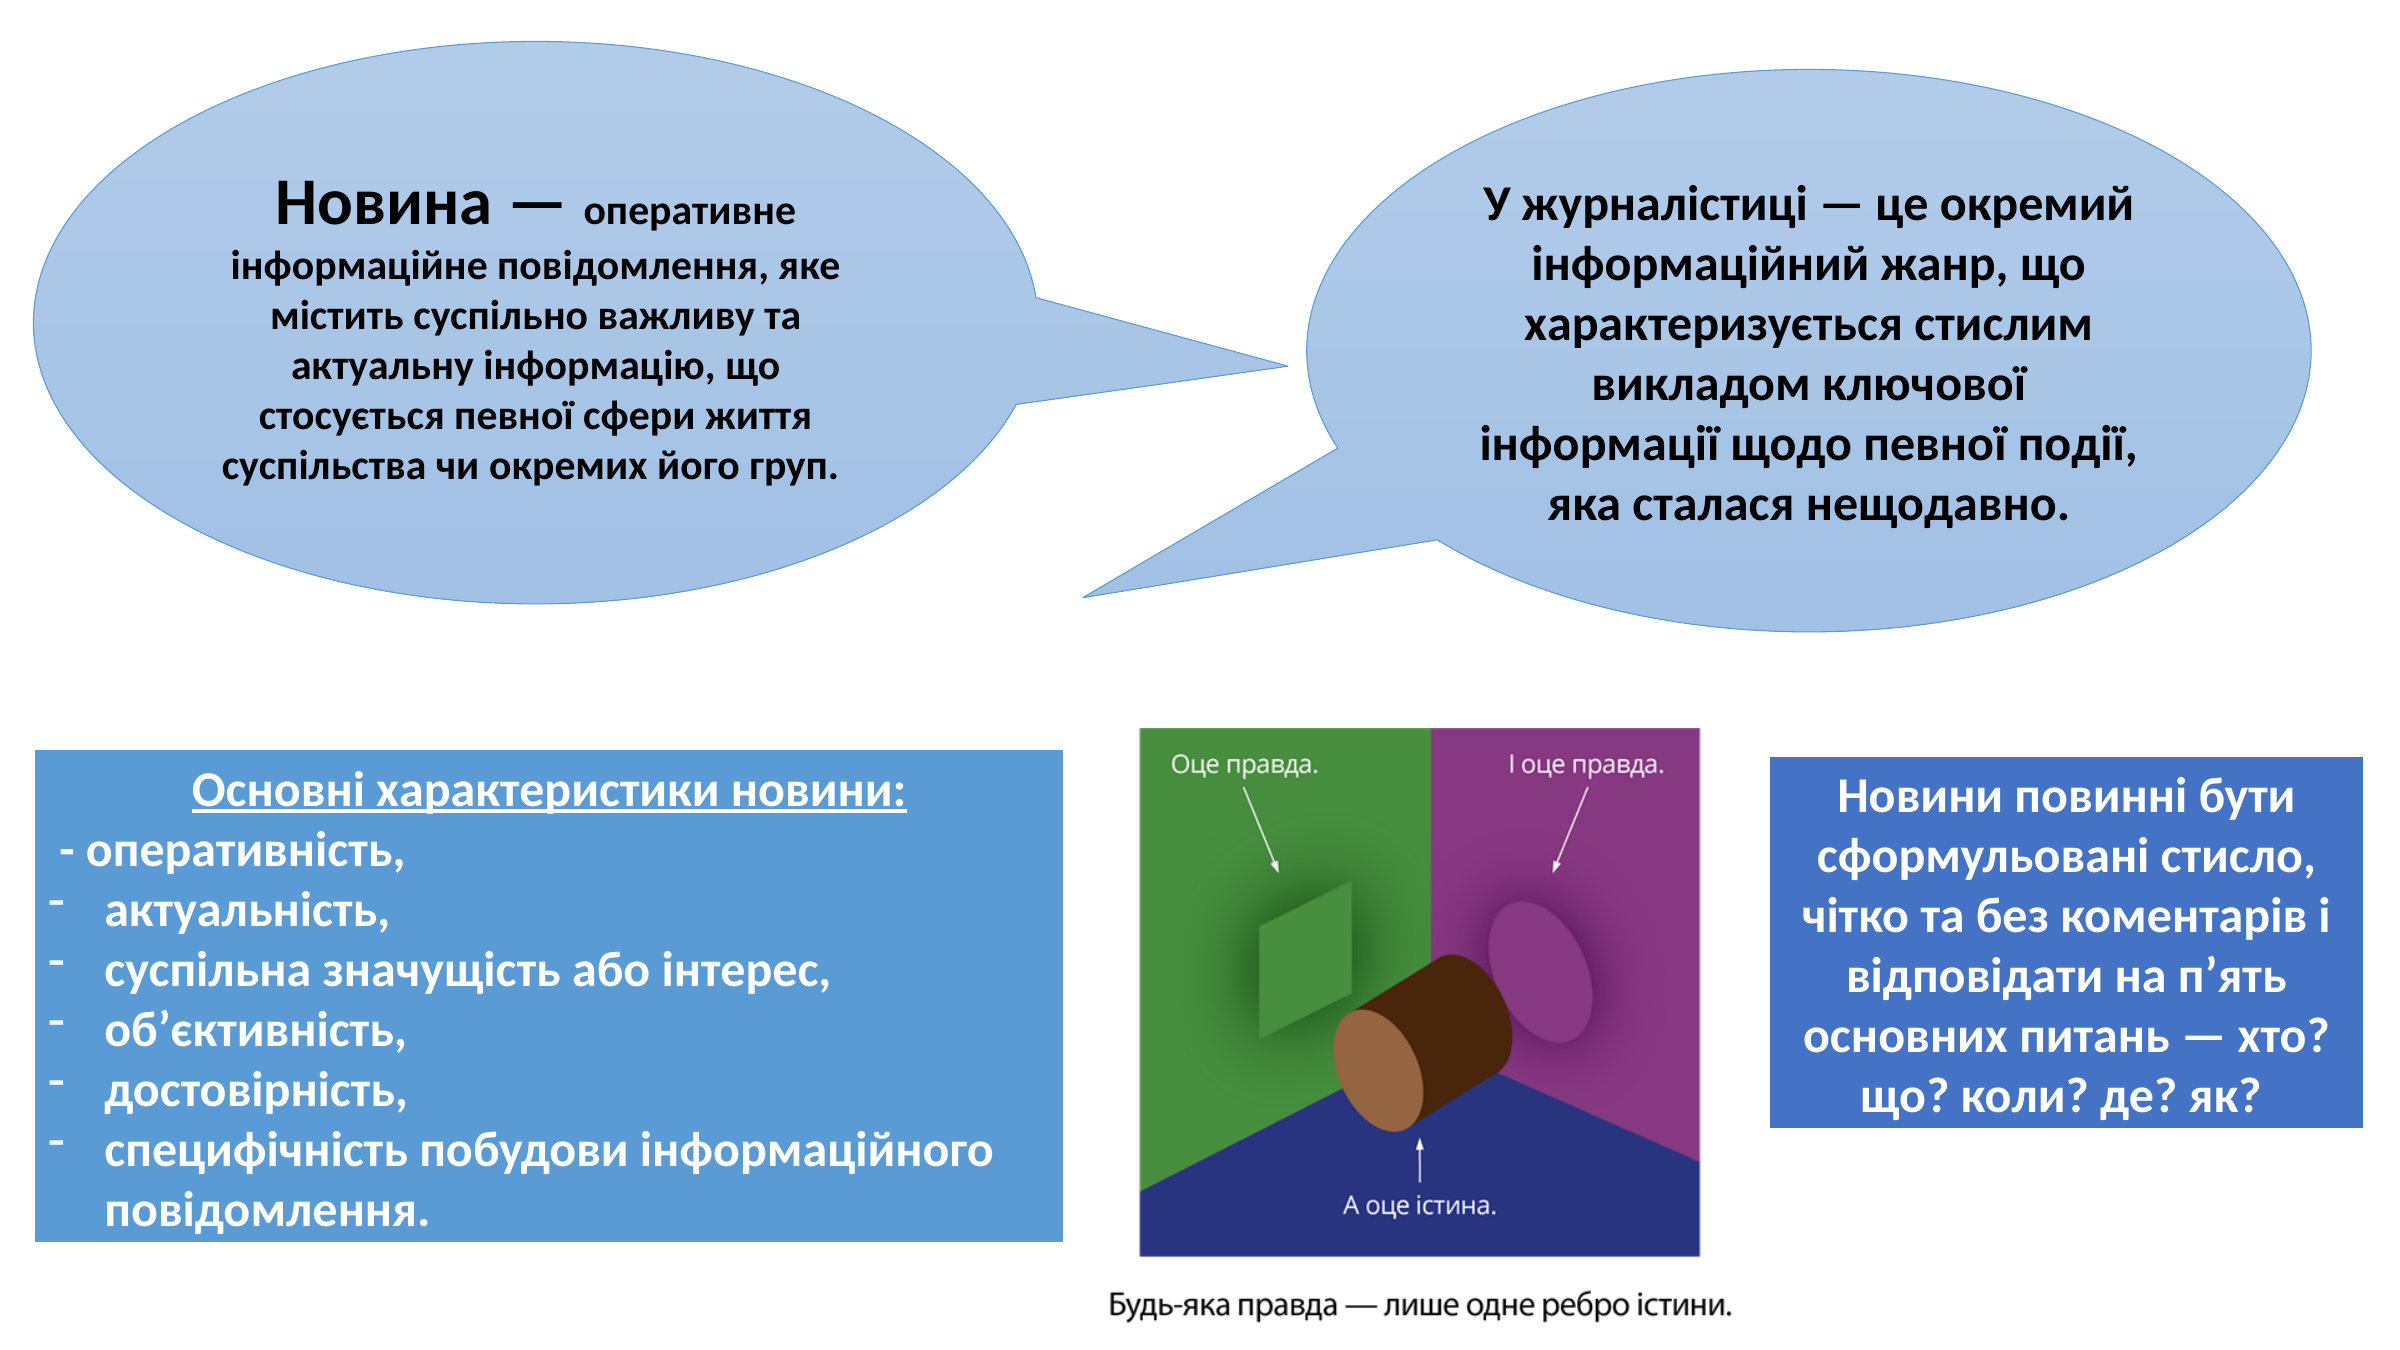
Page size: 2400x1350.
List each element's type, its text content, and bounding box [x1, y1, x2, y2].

text_box Новина — оперативне інформаційне повідомлення, яке містить суспільно важливу та актуальну інформацію, що стосується певної сфери життя суспільства чи окремих його груп. [32, 40, 1289, 605]
picture [1108, 728, 1732, 1324]
text_box Новини повинні бути сформульовані стисло, чітко та без коментарів і відповідати на п’ять основних питань — хто? що? коли? де? як? [1767, 754, 2367, 1132]
text_box У журналістиці — це окремий інформаційний жанр, що характеризується стислим викладом ключової інформації щодо певної події, яка сталася нещодавно. [1082, 68, 2312, 633]
text_box Основні характеристики новини: - оперативність, актуальність, суспільна значущість або інтерес, об’єктивність, достовірність, специфічність побудови інформаційного повідомлення. [32, 747, 1067, 1245]
